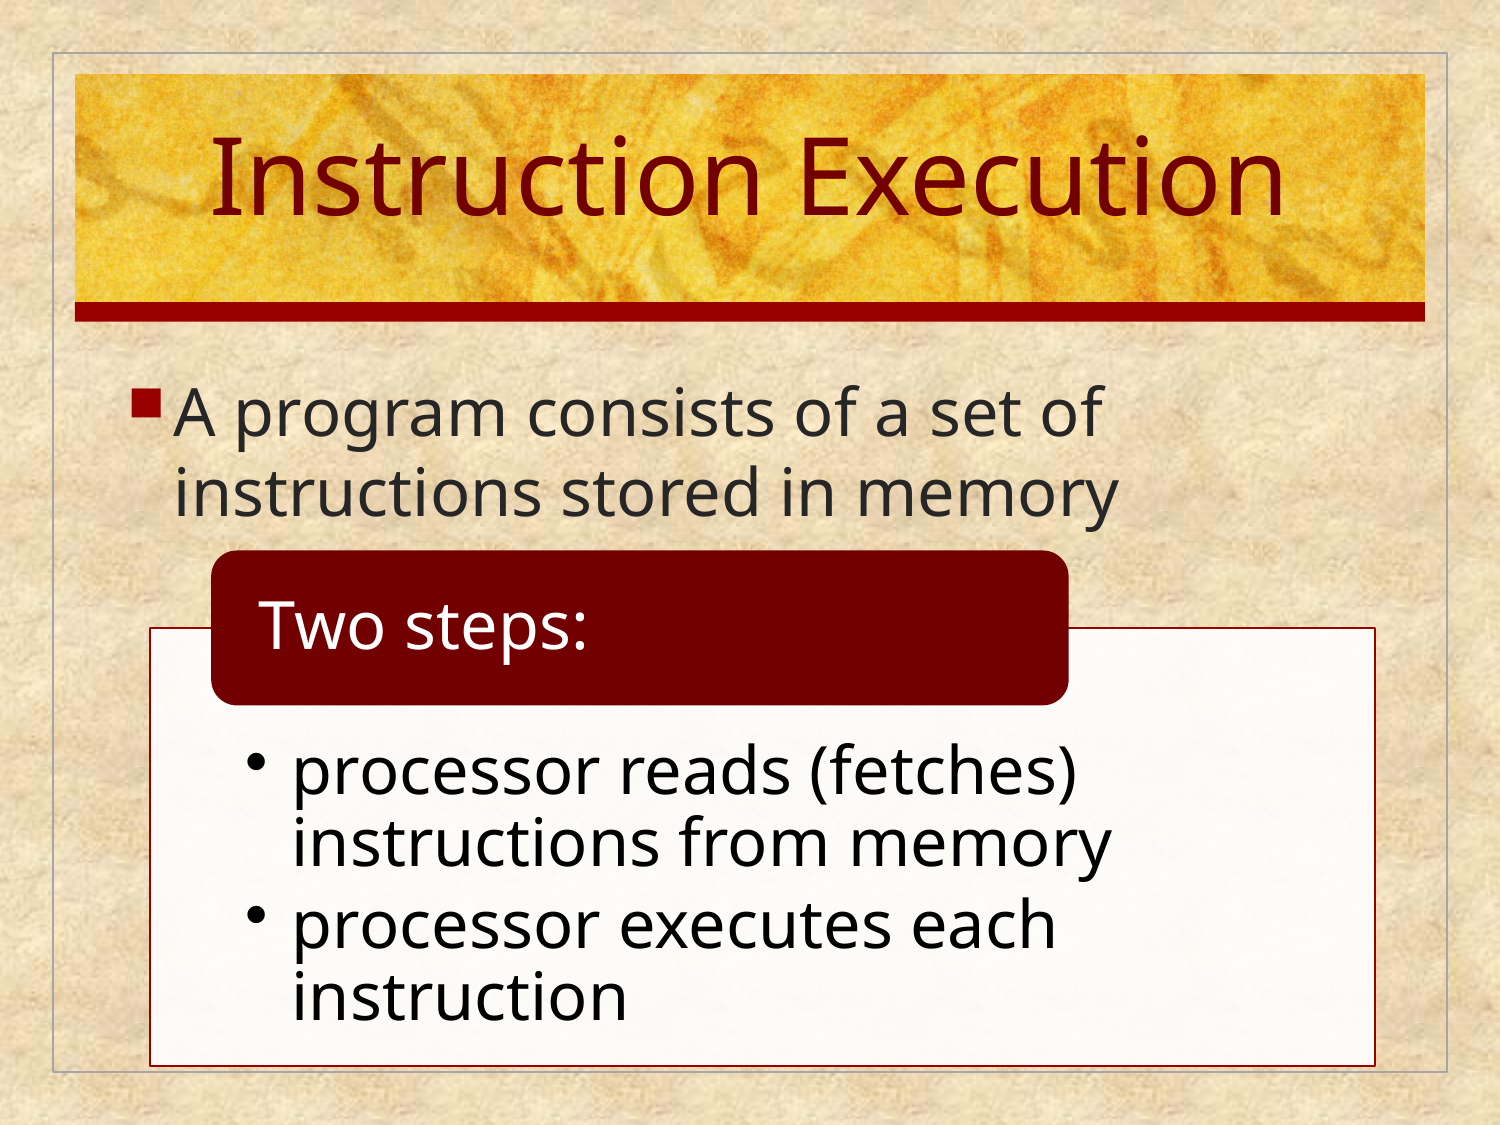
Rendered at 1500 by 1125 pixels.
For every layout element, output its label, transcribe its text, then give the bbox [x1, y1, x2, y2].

picture [0, 0, 1500, 1125]
title Instruction Execution [108, 74, 1392, 238]
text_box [149, 549, 1376, 1068]
list A program consists of a set of instructions stored in memory [112, 362, 1401, 663]
